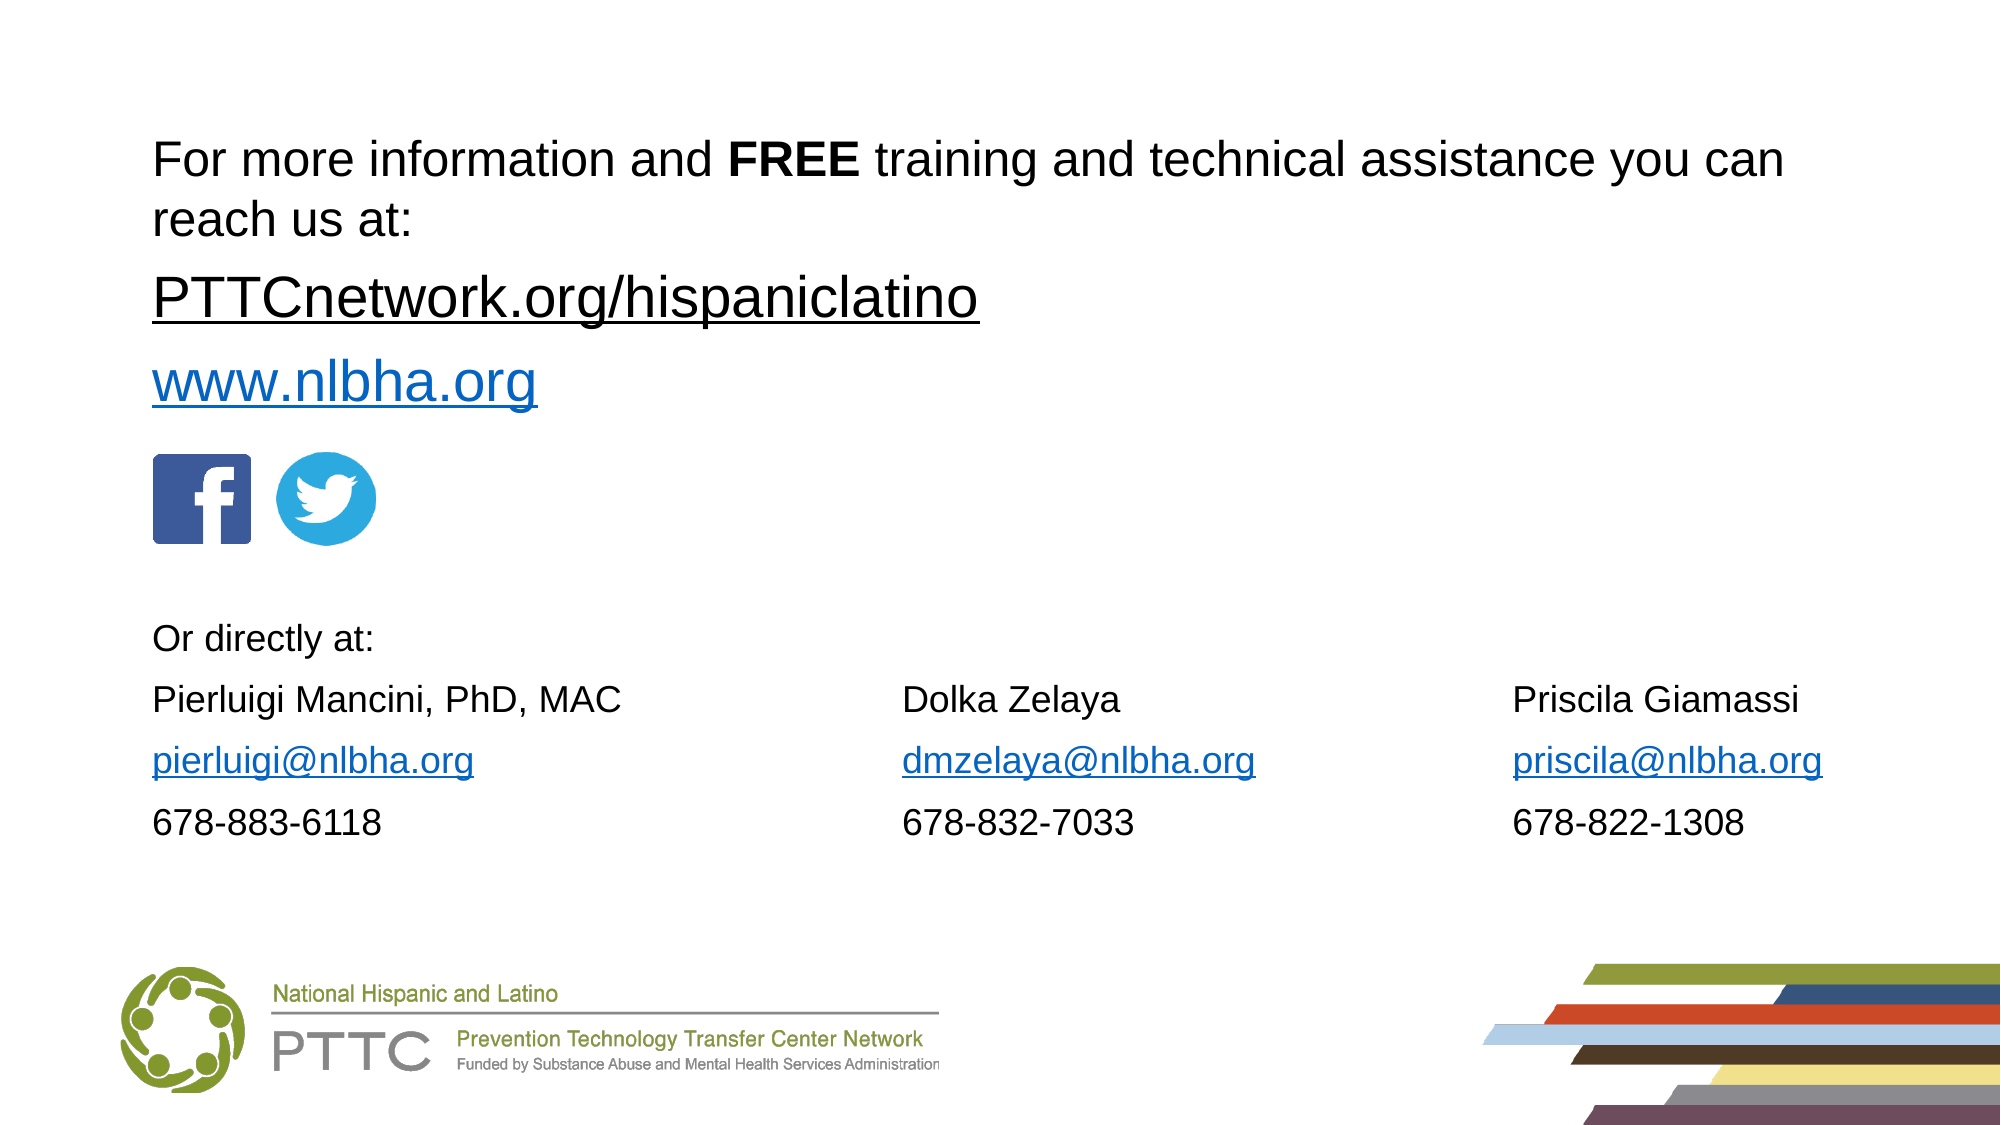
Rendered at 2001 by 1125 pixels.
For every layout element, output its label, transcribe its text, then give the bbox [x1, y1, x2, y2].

picture [153, 454, 251, 544]
picture [267, 445, 384, 551]
text_box For more information and FREE training and technical assistance you can reach us at: PTTCnetwork.org/hispaniclatino www.nlbha.org Or directly at: Pierluigi Mancini, PhD, MAC Dolka Zelaya Priscila Giamassi pierluigi@nlbha.org dmzelaya@nlbha.org priscila@nlbha.org 678-883-6118 678-832-7033 678-822-1308 [137, 119, 1863, 873]
picture [1455, 908, 2000, 1125]
picture [120, 967, 939, 1093]
